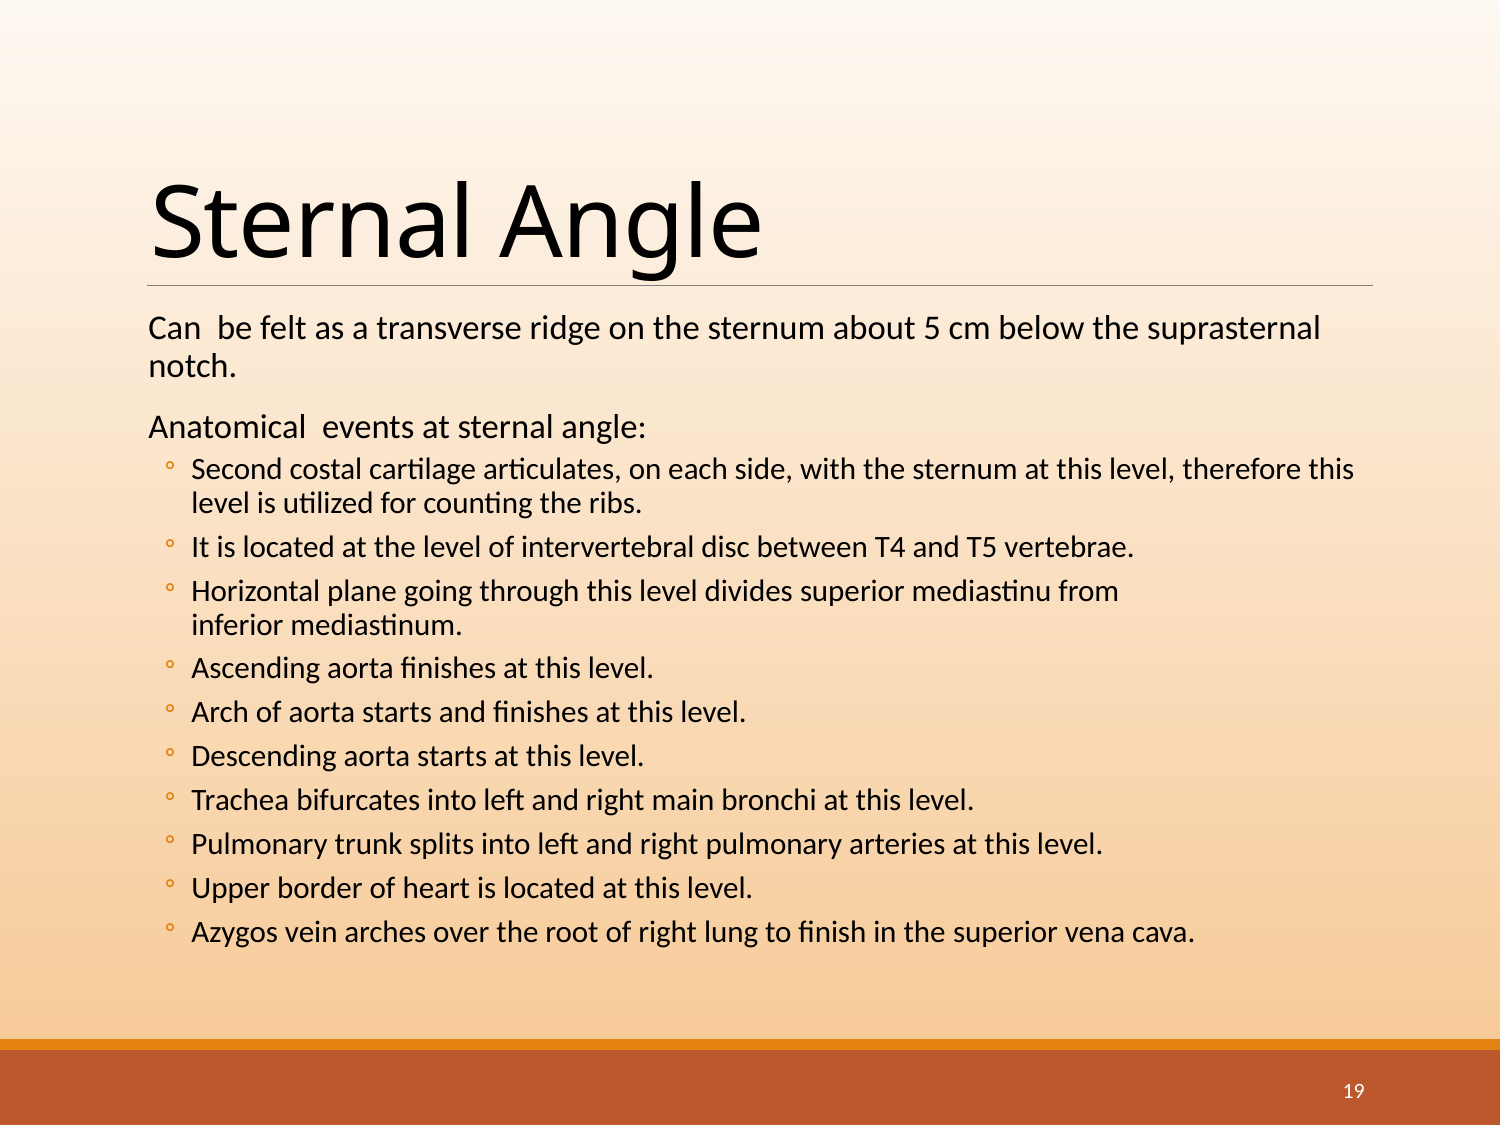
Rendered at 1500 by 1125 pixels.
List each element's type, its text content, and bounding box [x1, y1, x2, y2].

slide_number 19 [1218, 1059, 1380, 1120]
list Can be felt as a transverse ridge on the sternum about 5 cm below the suprasternal notch. Anatomical events at sternal angle: Second costal cartilage articulates, on each side, with the sternum at this level, therefore this level is utilized for counting the ribs. It is located at the level of intervertebral disc between T4 and T5 vertebrae. Horizontal plane going through this level divides superior mediastinu from inferior mediastinum. Ascending aorta finishes at this level. Arch of aorta starts and finishes at this level. Descending aorta starts at this level. Trachea bifurcates into left and right main bronchi at this level. Pulmonary trunk splits into left and right pulmonary arteries at this level. Upper border of heart is located at this level. Azygos vein arches over the root of right lung to finish in the superior vena cava. [135, 302, 1373, 963]
title Sternal Angle [135, 47, 1373, 285]
